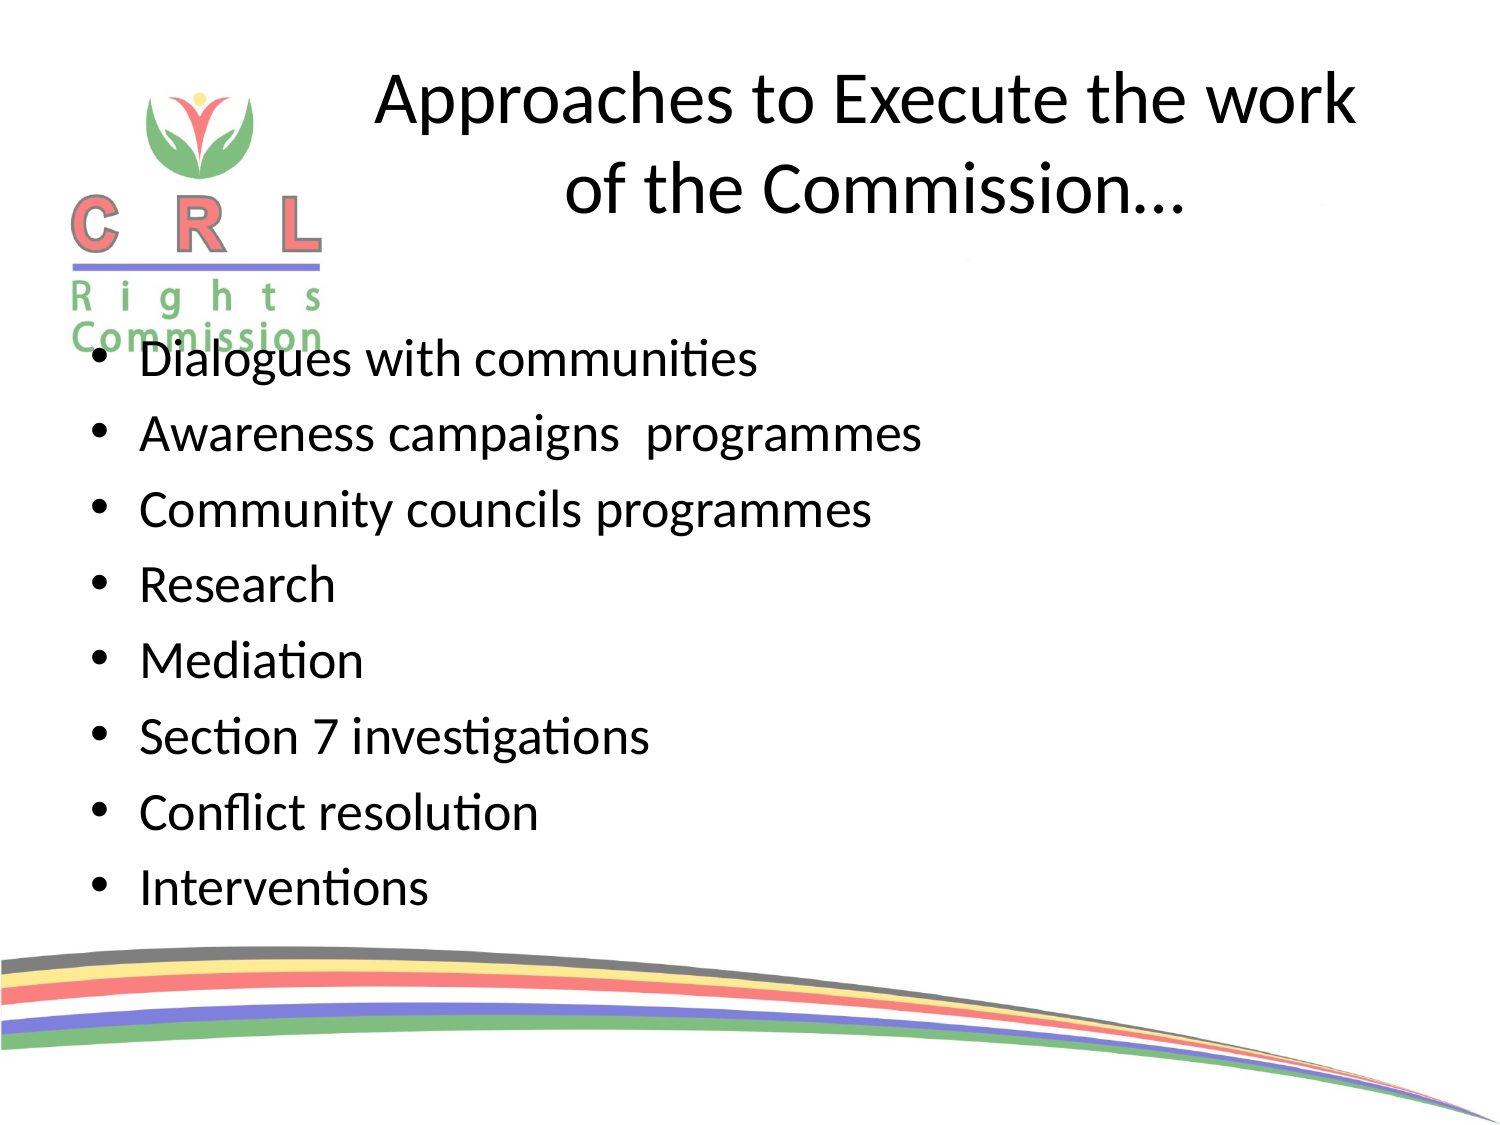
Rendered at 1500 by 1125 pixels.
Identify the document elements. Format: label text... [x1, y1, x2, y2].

title Approaches to Execute the work of the Commission… [324, 45, 1425, 233]
list Dialogues with communities Awareness campaigns programmes Community councils programmes Research Mediation Section 7 investigations Conflict resolution Interventions [75, 314, 1425, 929]
